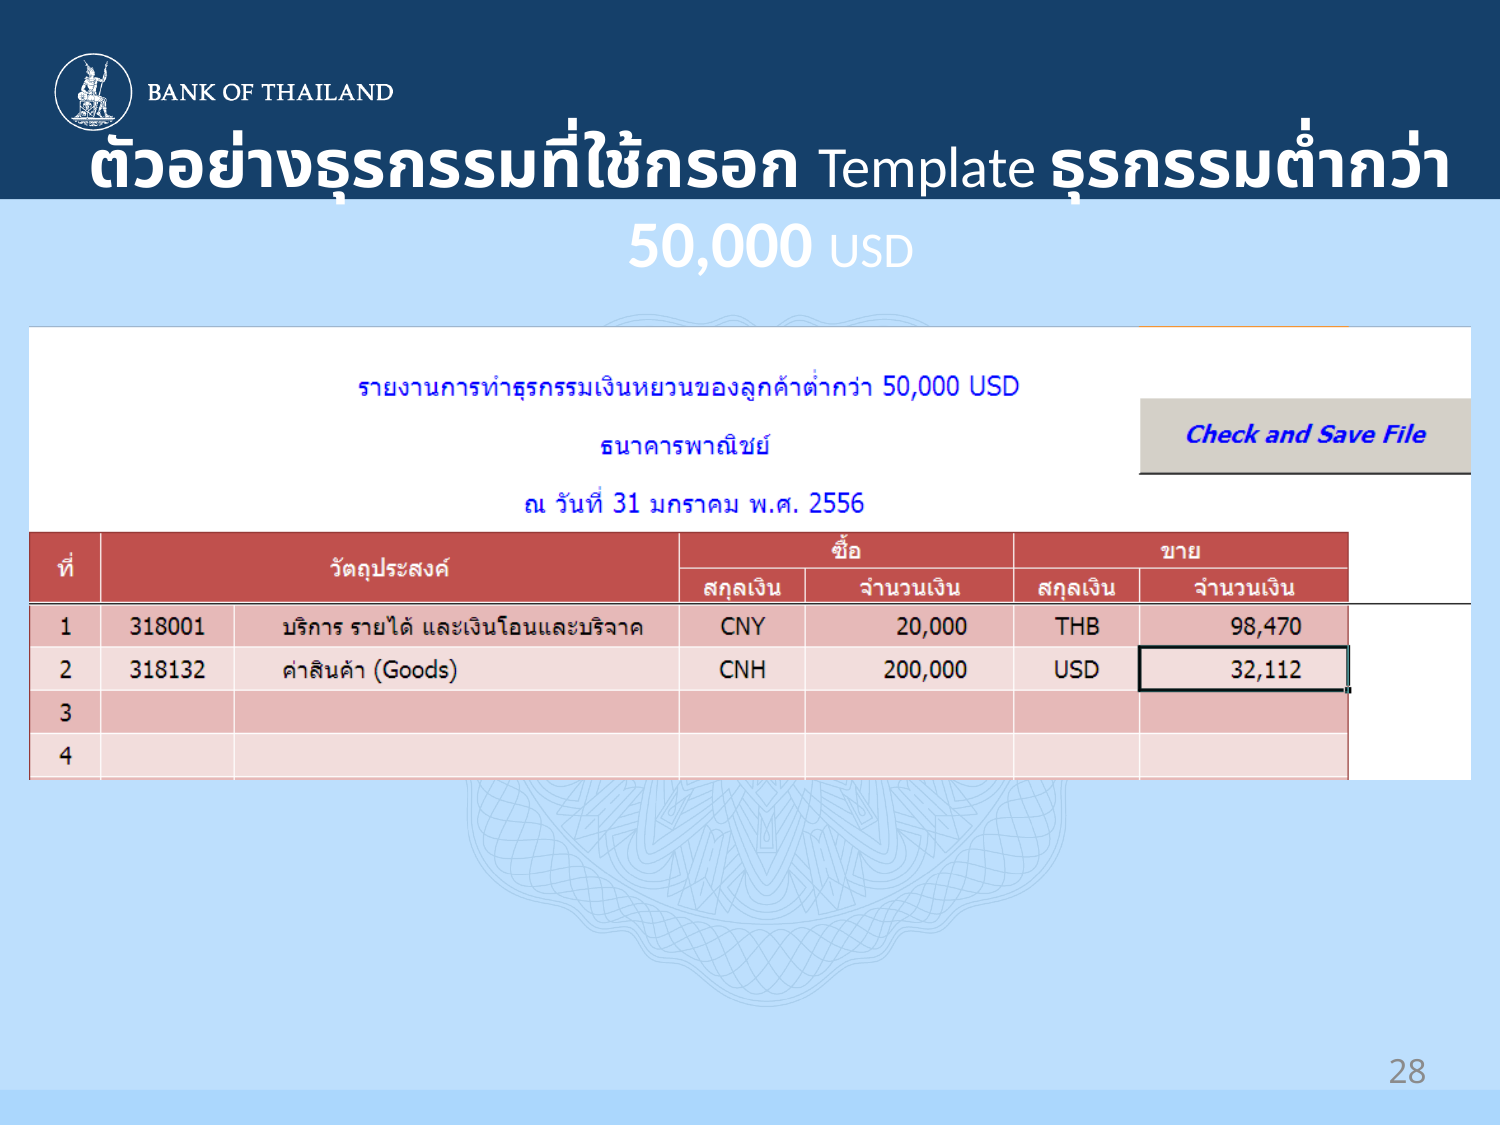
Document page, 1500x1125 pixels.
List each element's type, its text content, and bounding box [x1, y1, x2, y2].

text_box ตัวอย่างธุรกรรมที่ใช้กรอก Template ธุรกรรมต่ำกว่า 50,000 USD [35, 113, 1500, 256]
slide_number 28 [1091, 1042, 1442, 1103]
picture [0, 0, 1500, 1125]
